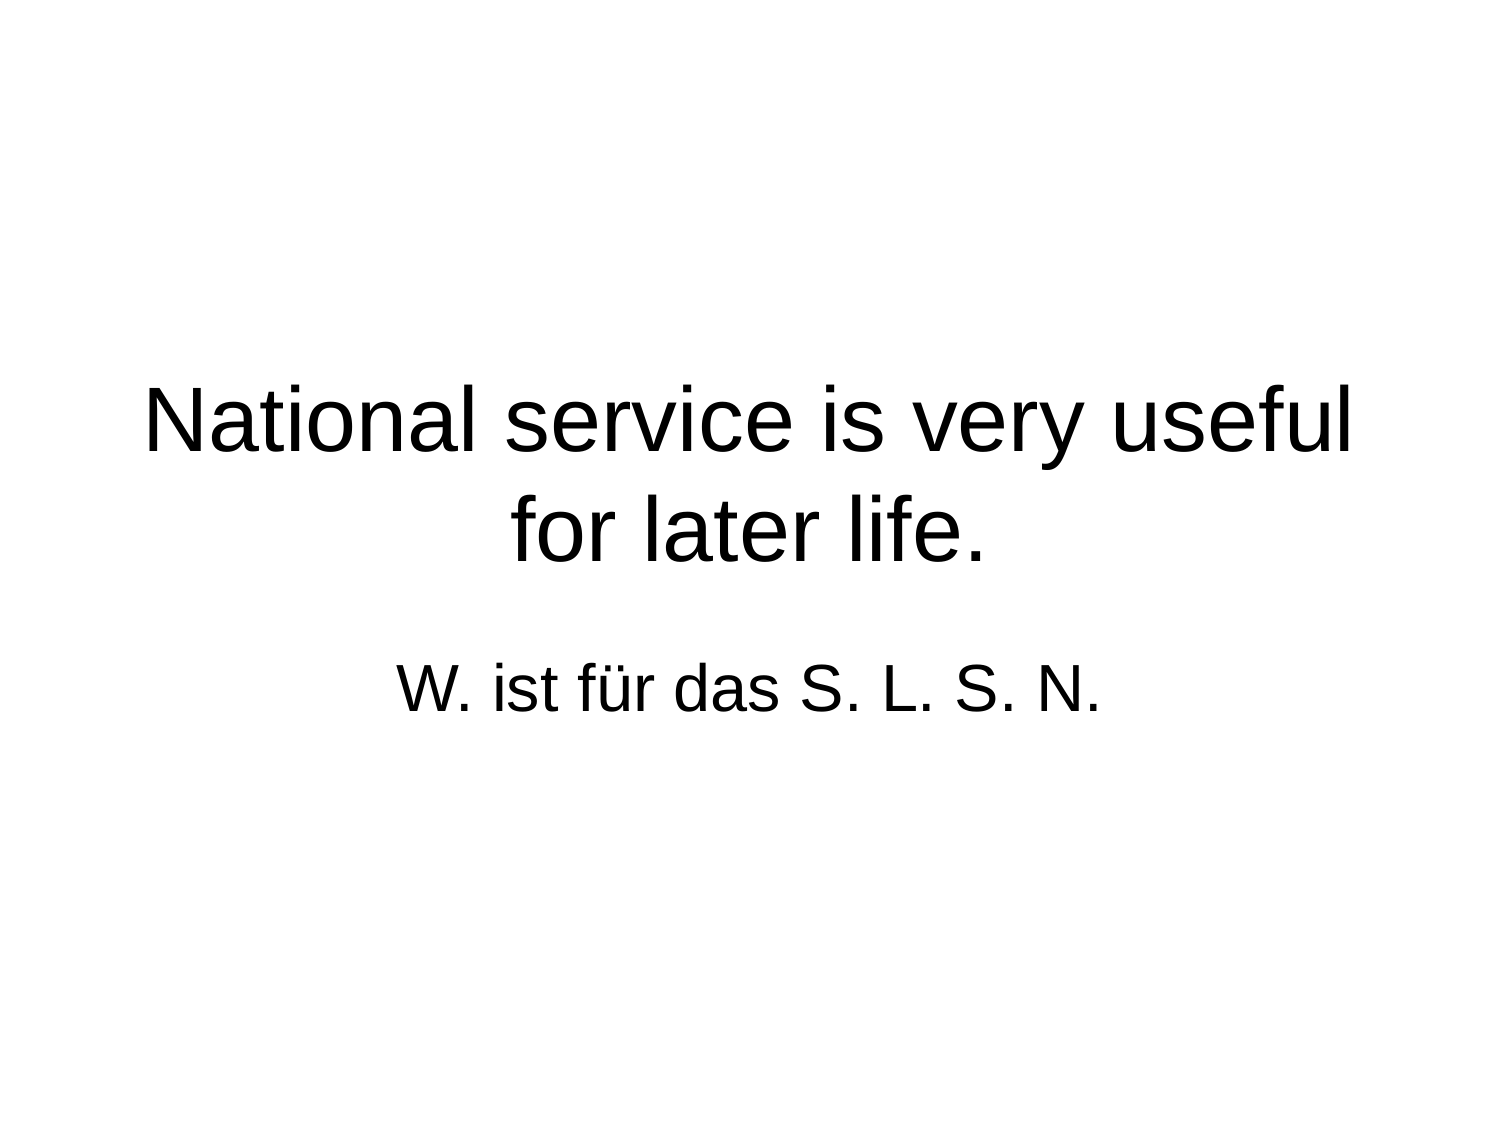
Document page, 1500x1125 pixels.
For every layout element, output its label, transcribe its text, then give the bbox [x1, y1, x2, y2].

title National service is very useful for later life. [112, 349, 1388, 591]
subtitle W. ist für das S. L. S. N. [224, 637, 1276, 926]
